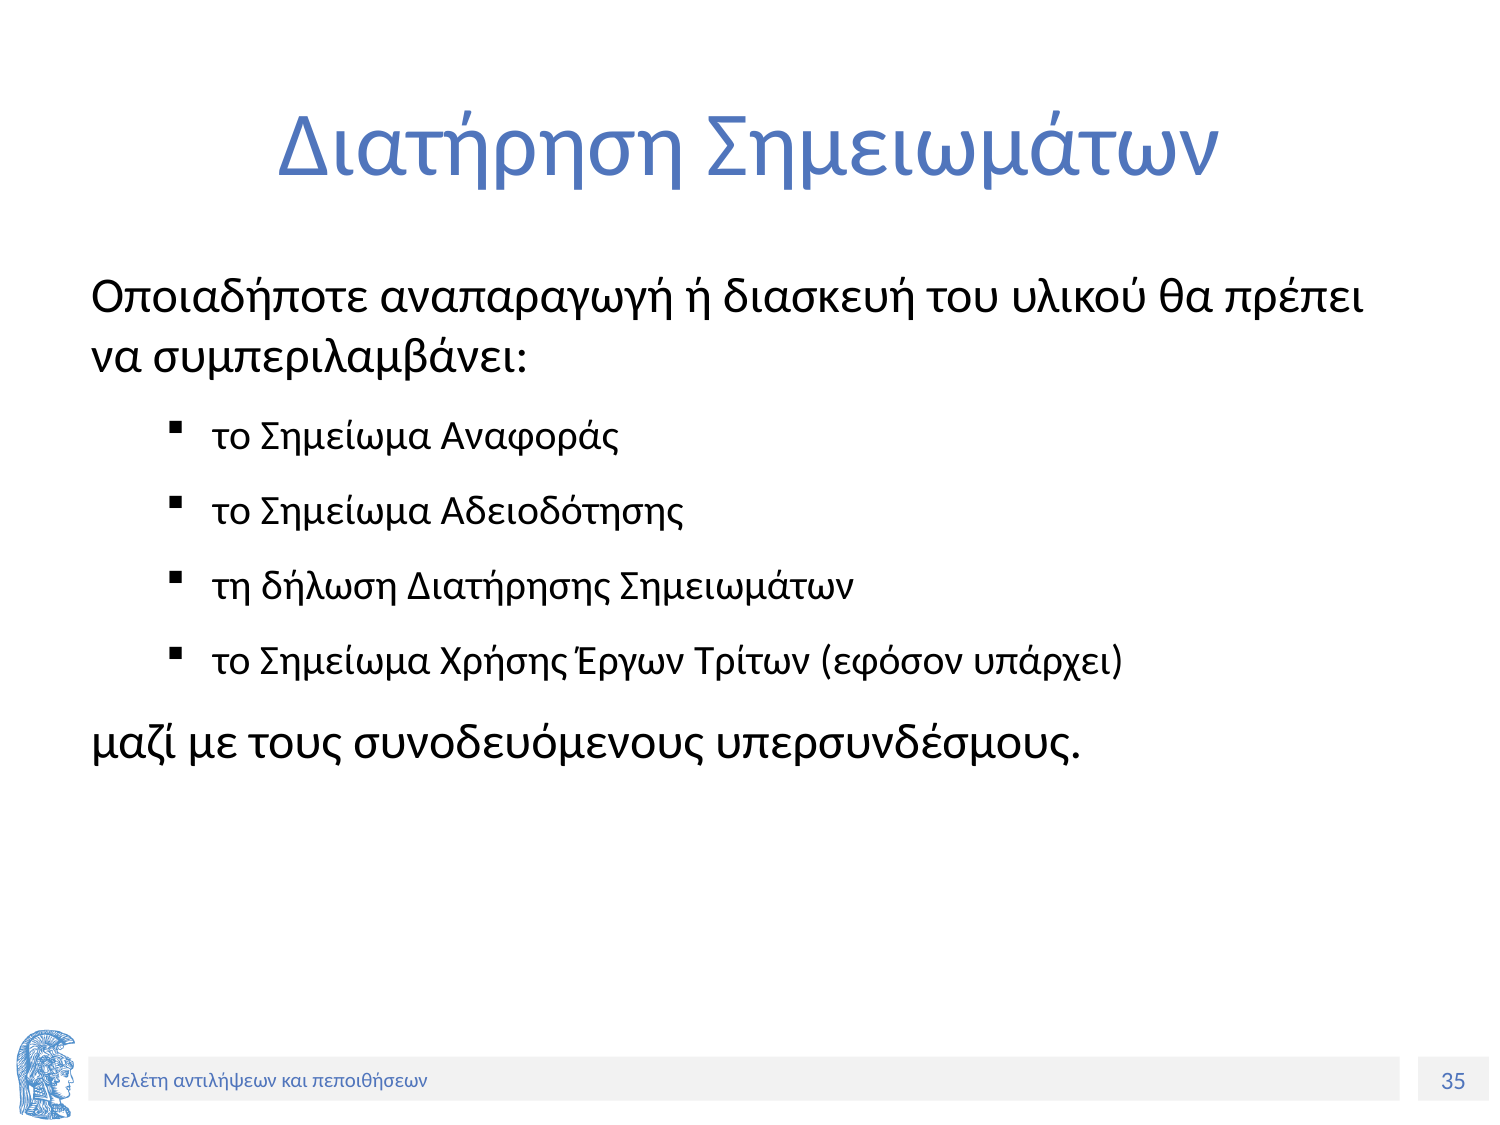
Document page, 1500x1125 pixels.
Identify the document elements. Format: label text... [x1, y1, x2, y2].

list Οποιαδήποτε αναπαραγωγή ή διασκευή του υλικού θα πρέπει να συμπεριλαμβάνει: το Σημείωμα Αναφοράς το Σημείωμα Αδειοδότησης τη δήλωση Διατήρησης Σημειωμάτων το Σημείωμα Χρήσης Έργων Τρίτων (εφόσον υπάρχει) μαζί με τους συνοδευόμενους υπερσυνδέσμους. [76, 255, 1427, 998]
picture [9, 1026, 81, 1120]
title Διατήρηση Σημειωμάτων [75, 45, 1425, 233]
